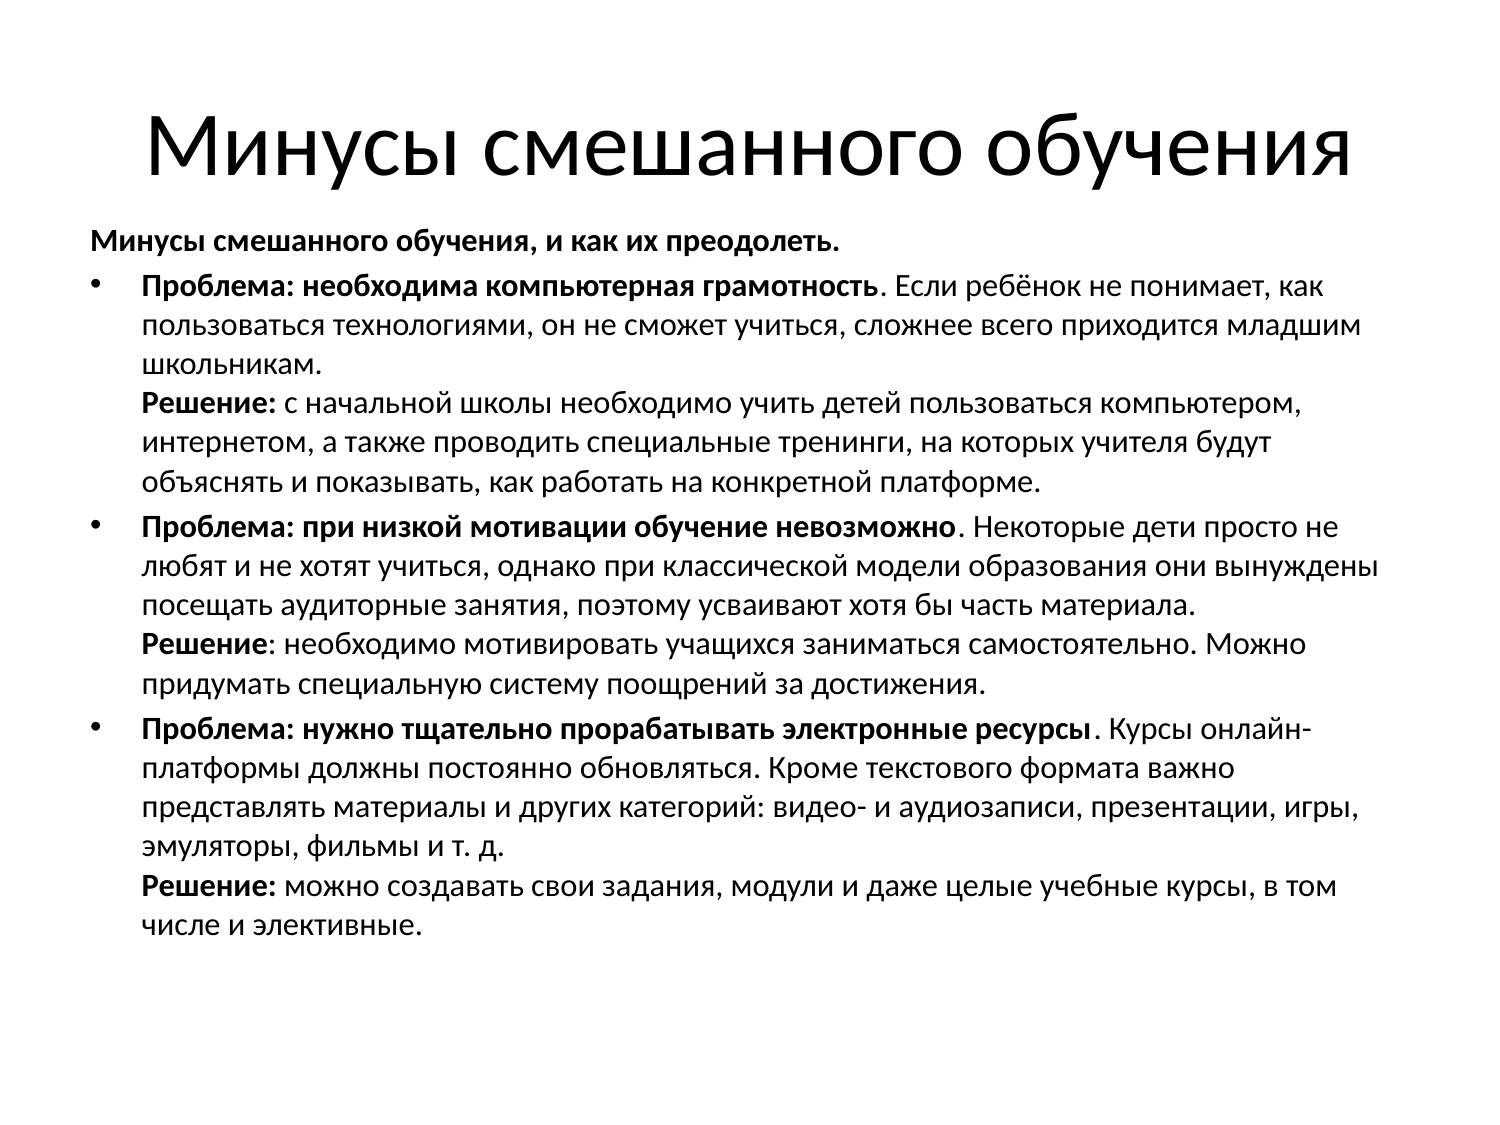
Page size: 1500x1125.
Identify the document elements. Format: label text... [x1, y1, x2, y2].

list Минусы смешанного обучения, и как их преодолеть. Проблема: необходима компьютерная грамотность. Если ребёнок не понимает, как пользоваться технологиями, он не сможет учиться, сложнее всего приходится младшим школьникам. Решение: с начальной школы необходимо учить детей пользоваться компьютером, интернетом, а также проводить специальные тренинги, на которых учителя будут объяснять и показывать, как работать на конкретной платформе. Проблема: при низкой мотивации обучение невозможно. Некоторые дети просто не любят и не хотят учиться, однако при классической модели образования они вынуждены посещать аудиторные занятия, поэтому усваивают хотя бы часть материала. Решение: необходимо мотивировать учащихся заниматься самостоятельно. Можно придумать специальную систему поощрений за достижения. Проблема: нужно тщательно прорабатывать электронные ресурсы. Курсы онлайн-платформы должны постоянно обновляться. Кроме текстового формата важно представлять материалы и других категорий: видео- и аудиозаписи, презентации, игры, эмуляторы, фильмы и т. д. Решение: можно создавать свои задания, модули и даже целые учебные курсы, в том числе и элективные. [75, 210, 1425, 1005]
title Минусы смешанного обучения [75, 45, 1425, 210]
